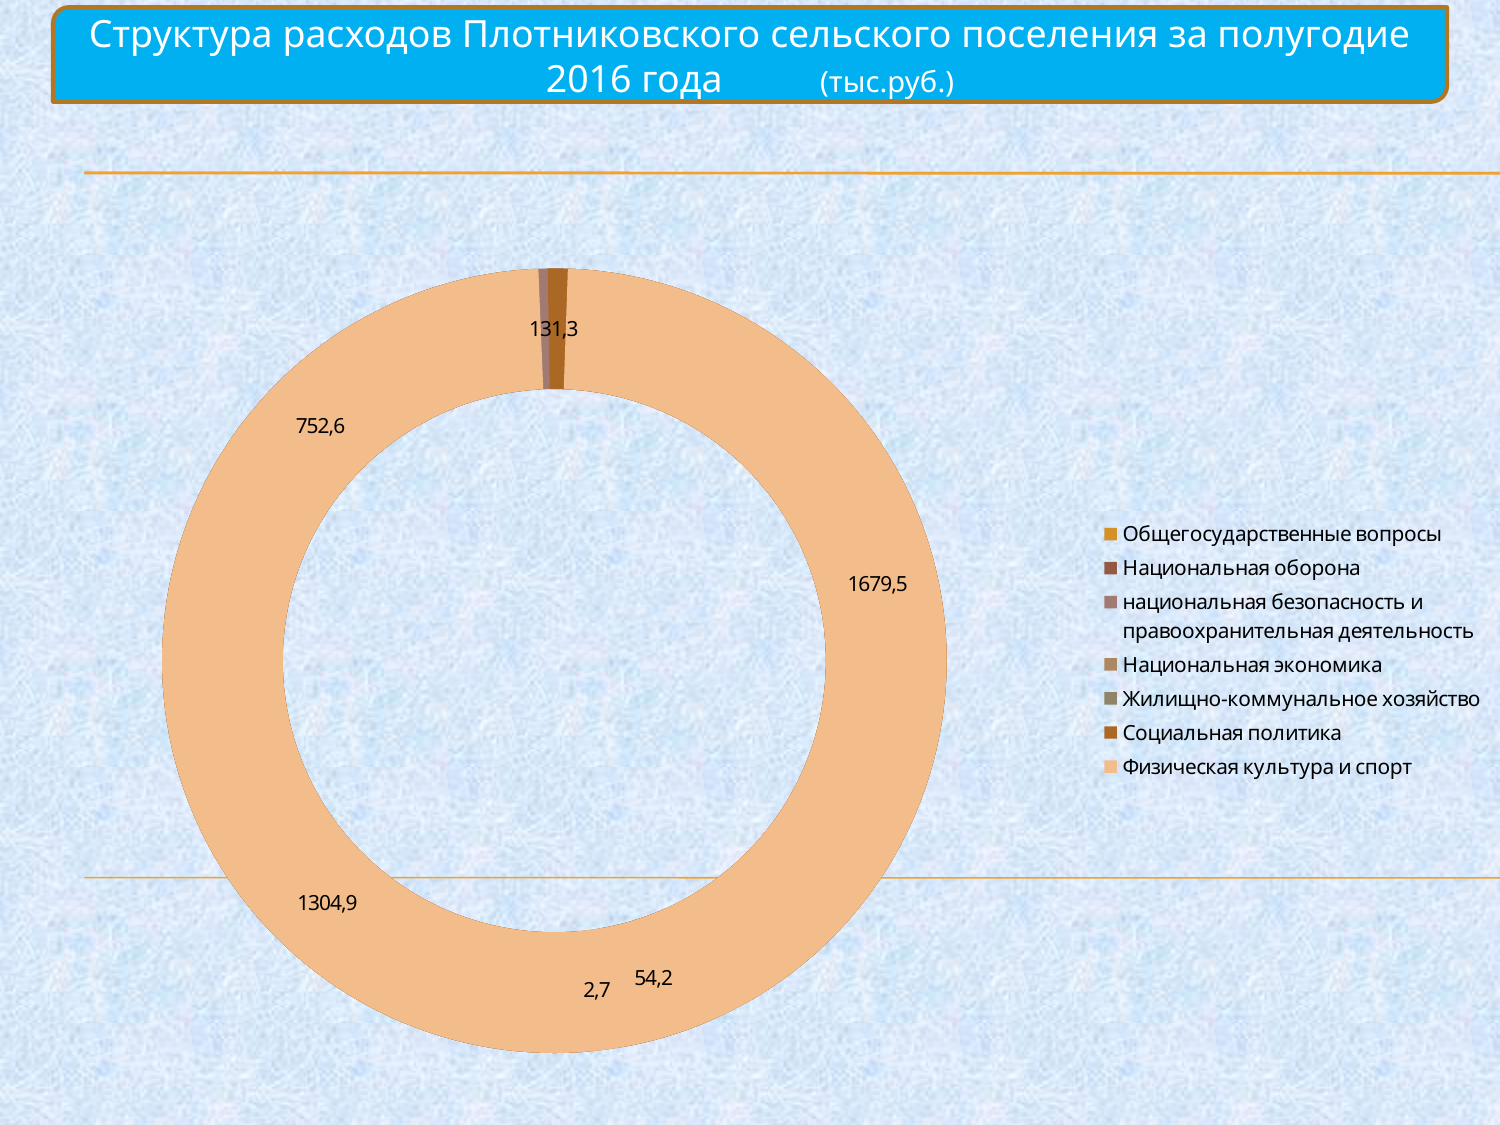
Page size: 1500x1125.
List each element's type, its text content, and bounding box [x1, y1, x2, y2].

picture [0, 0, 1500, 175]
chart [0, 175, 1500, 1125]
text_box Структура расходов Плотниковского сельского поселения за полугодие 2016 года (тыс.руб.) [50, 5, 1450, 104]
